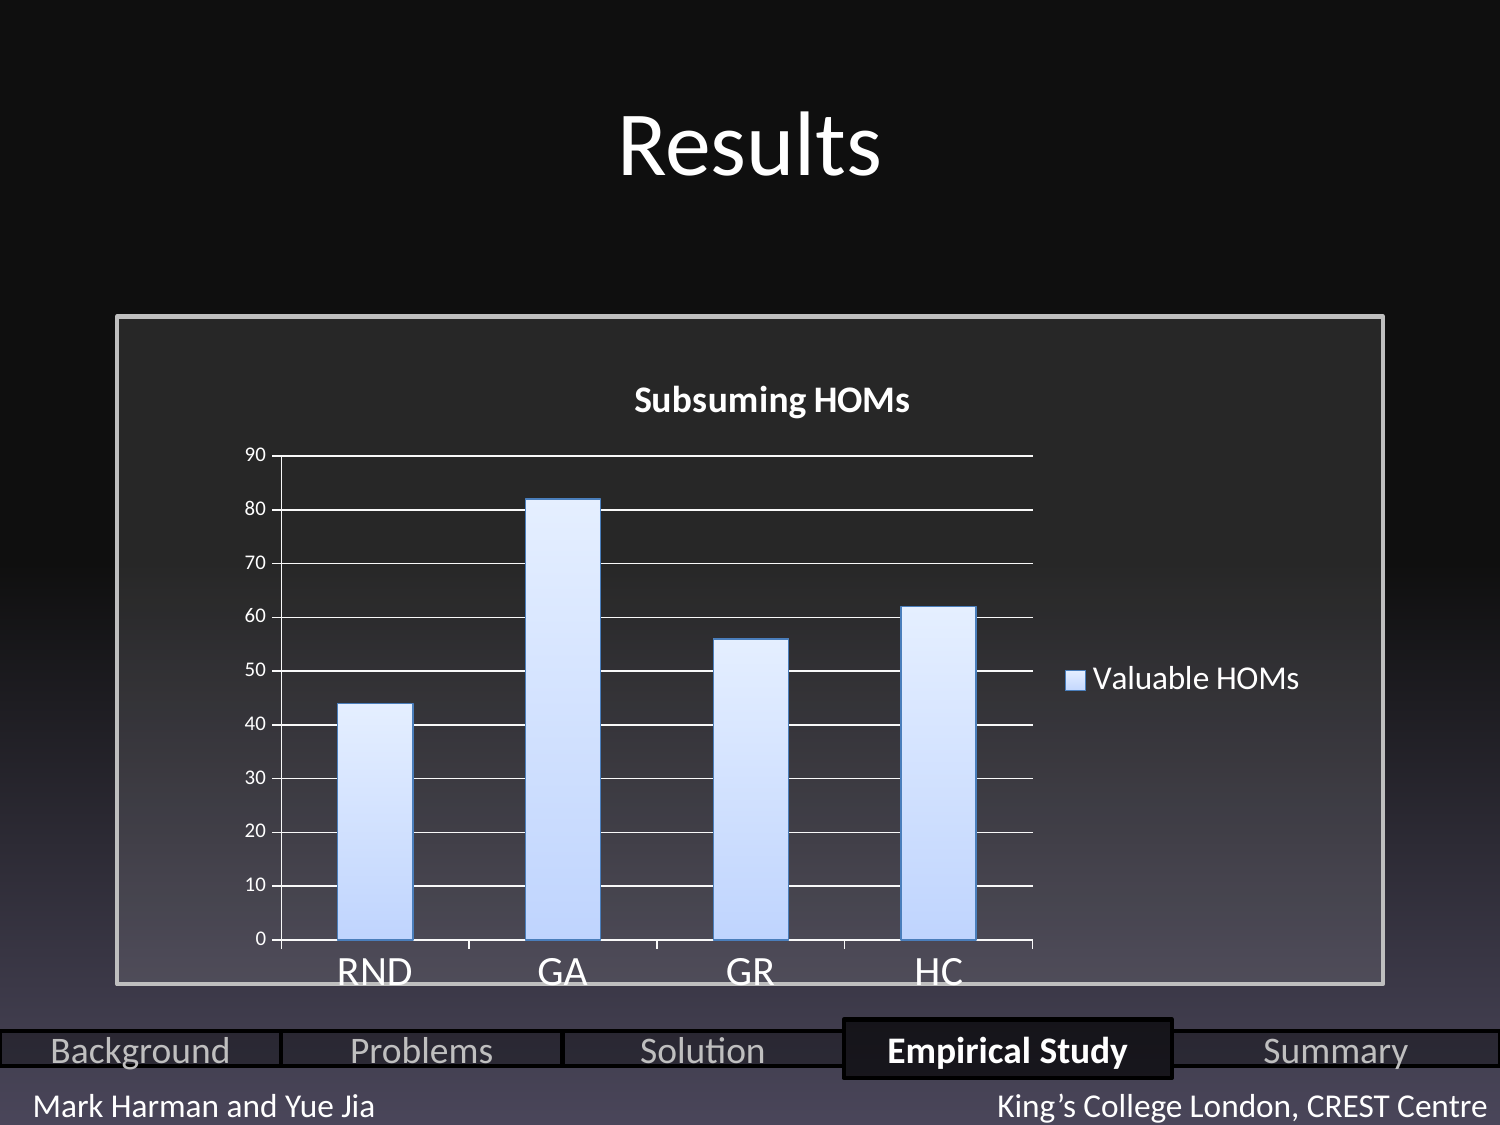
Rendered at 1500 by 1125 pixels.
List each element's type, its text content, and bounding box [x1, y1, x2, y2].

text_box Problems [279, 1029, 560, 1068]
text_box Background [0, 1029, 279, 1068]
text_box Summary [1174, 1029, 1500, 1068]
text_box Solution [560, 1029, 842, 1068]
text_box [115, 314, 1385, 986]
text_box Empirical Study [842, 1019, 1174, 1080]
chart [222, 351, 1323, 1011]
title Results [75, 45, 1425, 233]
text_box Mark Harman and Yue Jia King’s College London, CREST Centre [2, 1068, 1500, 1125]
